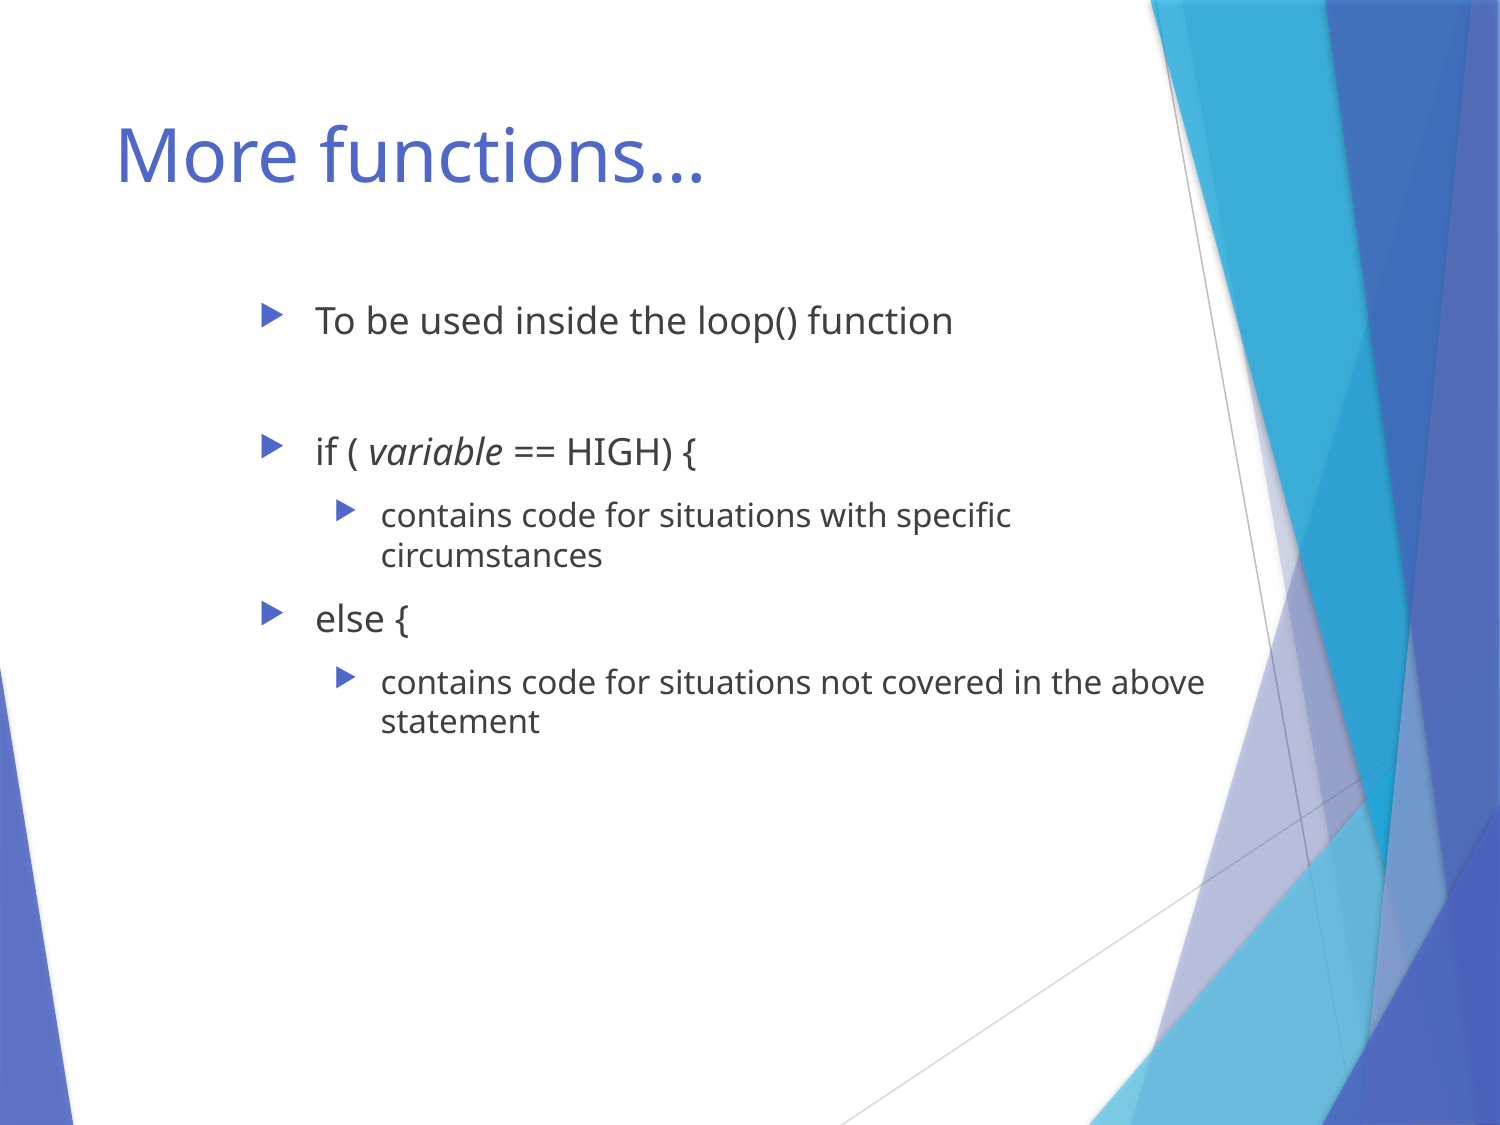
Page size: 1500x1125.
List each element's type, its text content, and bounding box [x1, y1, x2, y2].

list To be used inside the loop() function if ( variable == HIGH) { contains code for situations with specific circumstances else { contains code for situations not covered in the above statement [243, 289, 1257, 895]
title More functions… [99, 99, 1142, 317]
